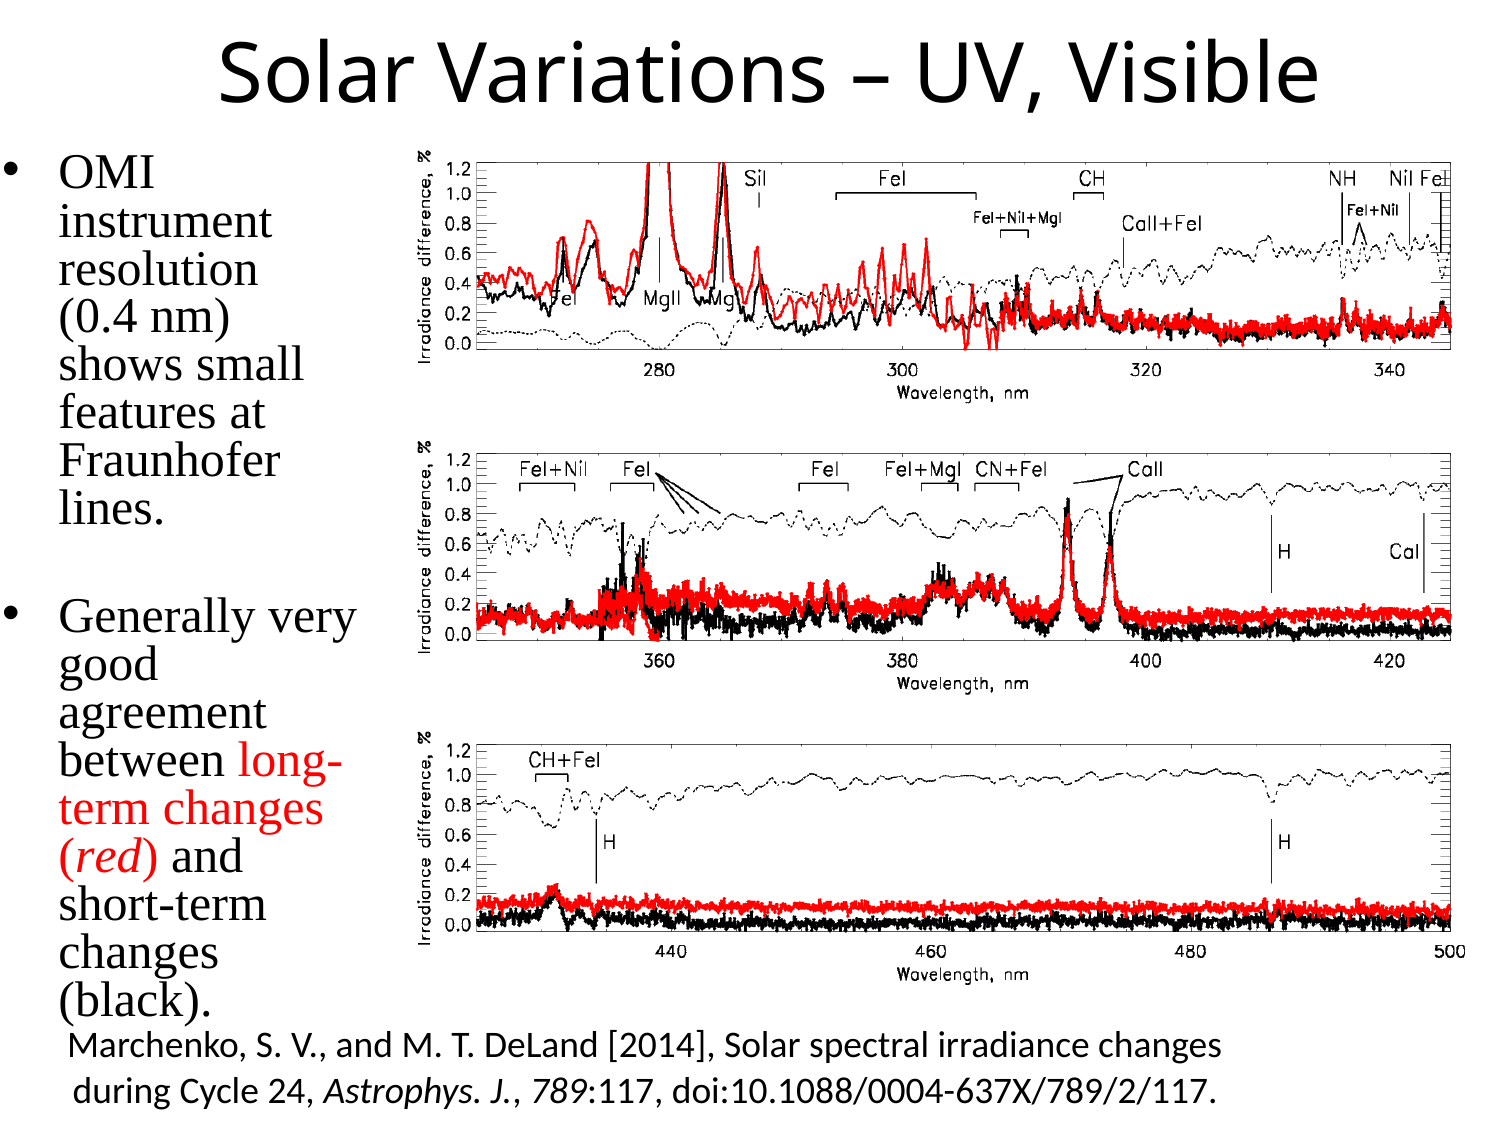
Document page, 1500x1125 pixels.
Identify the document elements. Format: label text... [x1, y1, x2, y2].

text_box Marchenko, S. V., and M. T. DeLand [2014], Solar spectral irradiance changes during Cycle 24, Astrophys. J., 789:117, doi:10.1088/0004-637X/789/2/117. [53, 1018, 1237, 1112]
title Solar Variations – UV, Visible [75, 0, 1425, 169]
text_box OMI instrument resolution (0.4 nm) shows small features at Fraunhofer lines. Generally very good agreement between long- term changes (red) and short-term changes (black). [0, 150, 368, 1026]
text_box [398, 135, 1474, 990]
